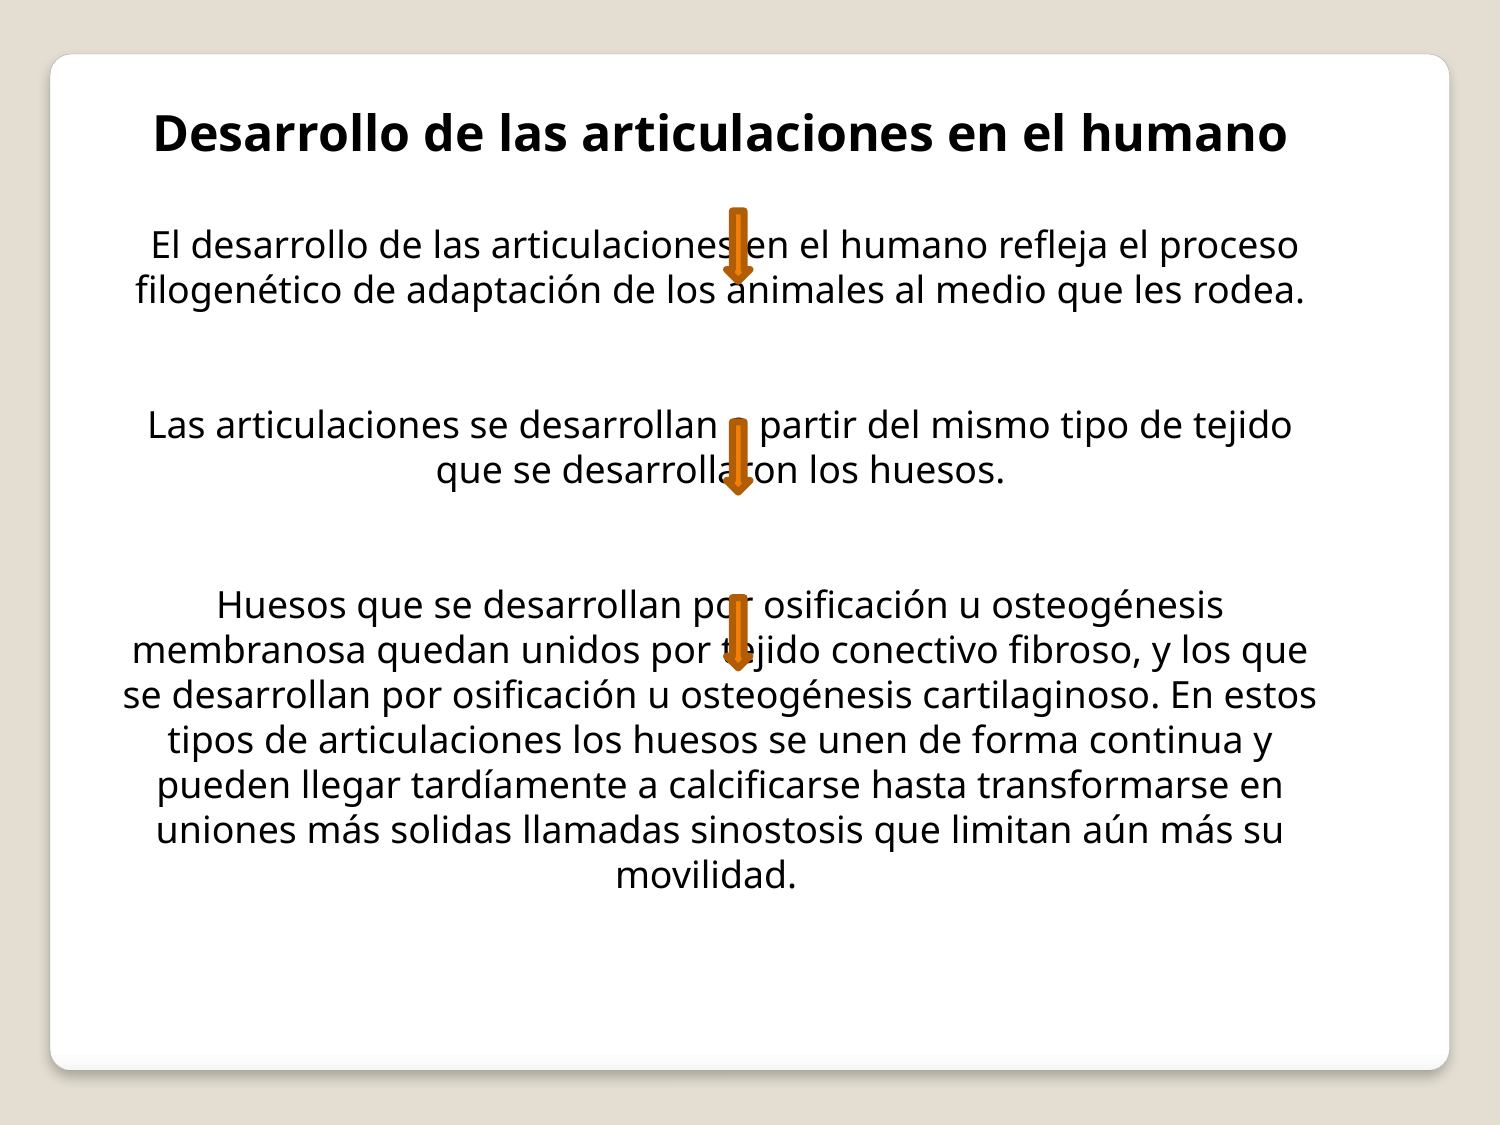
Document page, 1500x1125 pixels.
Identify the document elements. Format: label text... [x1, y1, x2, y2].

text_box Desarrollo de las articulaciones en el humano El desarrollo de las articulaciones en el humano refleja el proceso filogenético de adaptación de los animales al medio que les rodea. Las articulaciones se desarrollan a partir del mismo tipo de tejido que se desarrollaron los huesos. Huesos que se desarrollan por osificación u osteogénesis membranosa quedan unidos por tejido conectivo fibroso, y los que se desarrollan por osificación u osteogénesis cartilaginoso. En estos tipos de articulaciones los huesos se unen de forma continua y pueden llegar tardíamente a calcificarse hasta transformarse en uniones más solidas llamadas sinostosis que limitan aún más su movilidad. [105, 93, 1336, 994]
text_box [723, 207, 754, 285]
text_box [723, 418, 754, 496]
text_box [723, 594, 754, 672]
